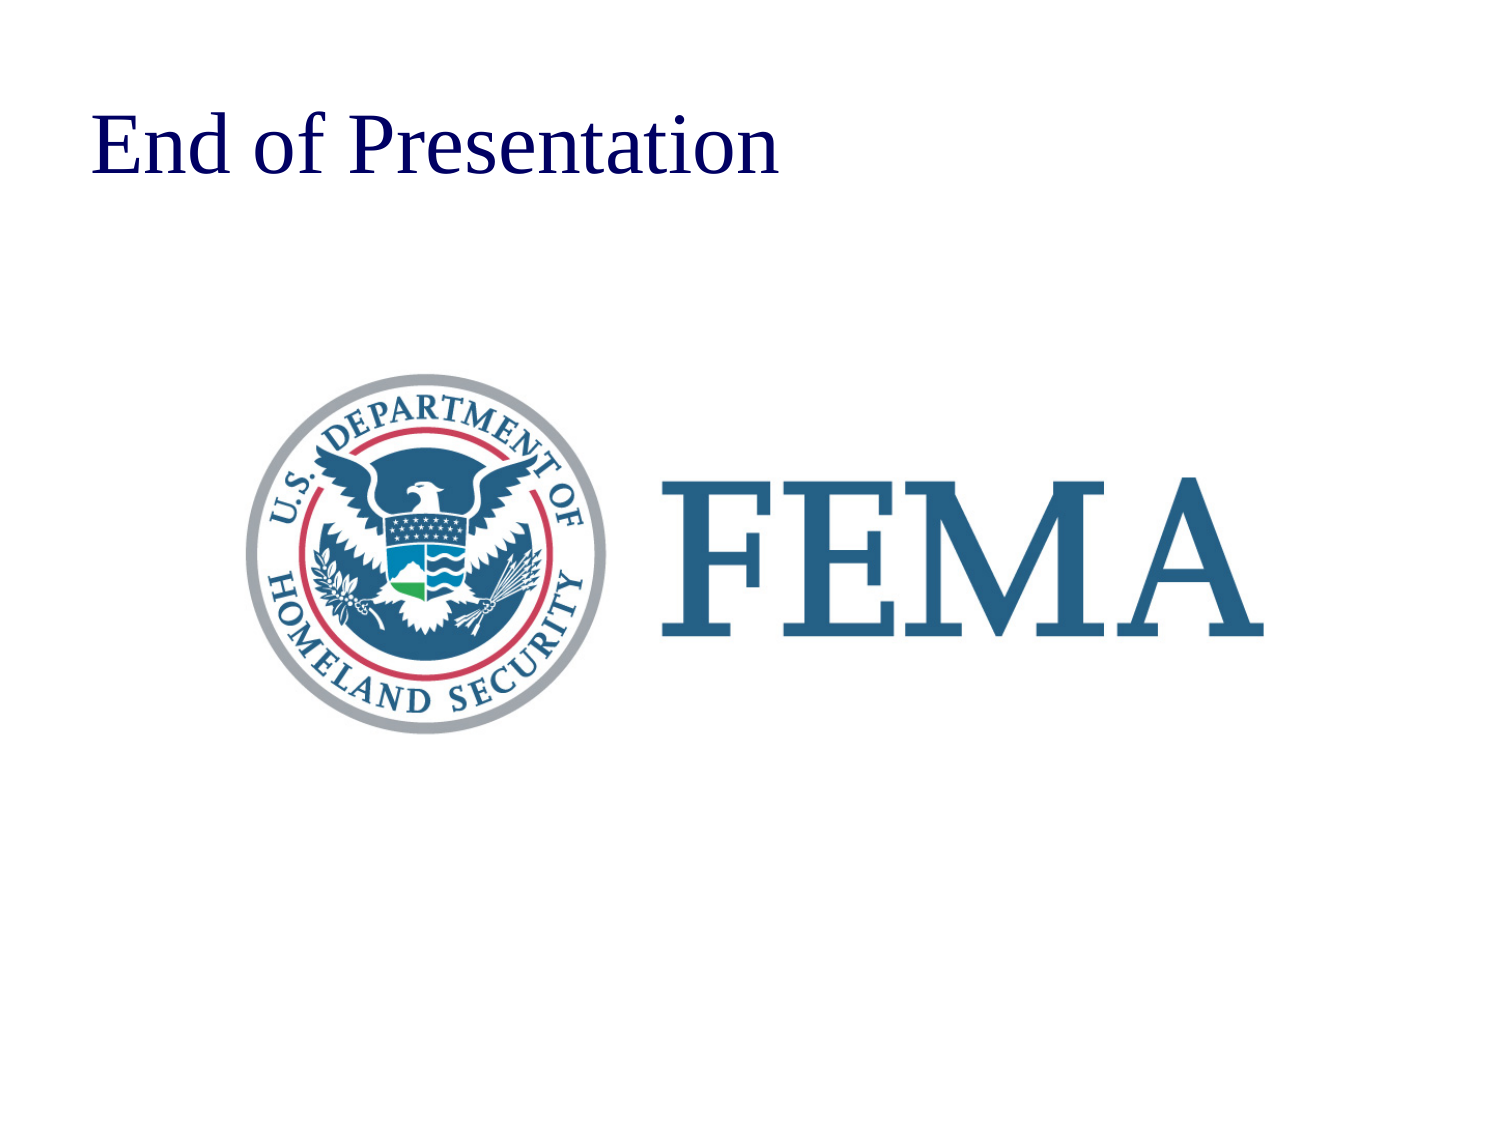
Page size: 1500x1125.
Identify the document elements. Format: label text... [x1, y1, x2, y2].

picture [137, 262, 1388, 866]
title End of Presentation [74, 44, 1426, 233]
